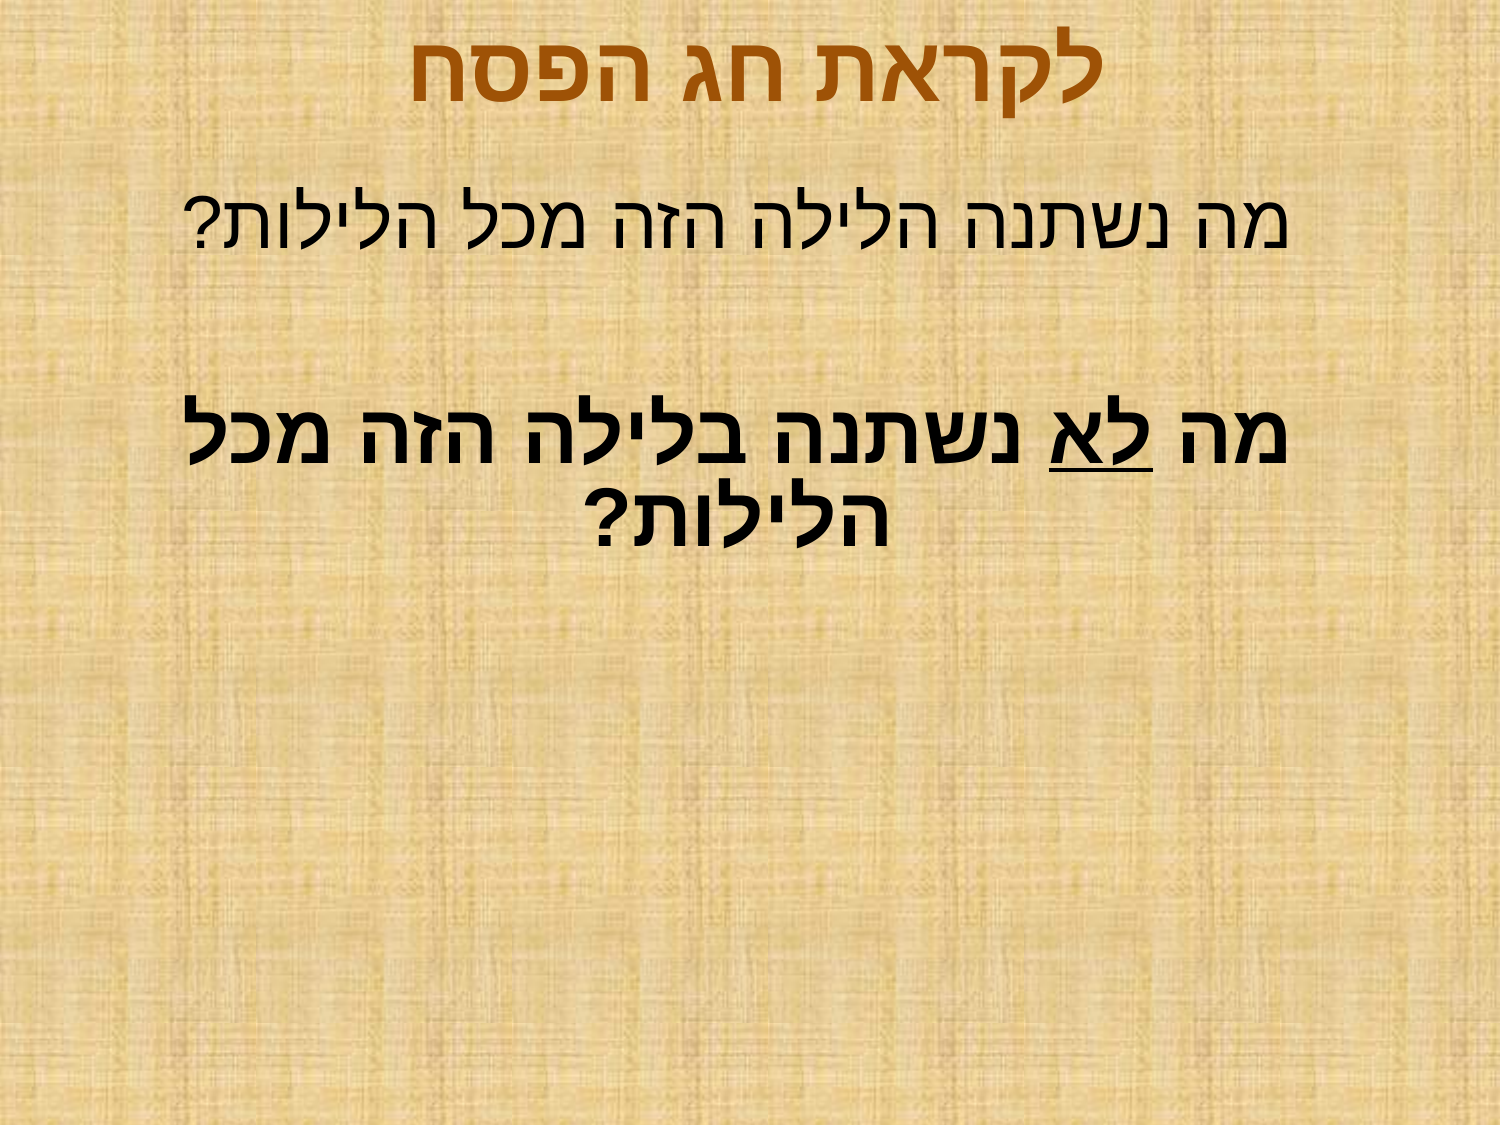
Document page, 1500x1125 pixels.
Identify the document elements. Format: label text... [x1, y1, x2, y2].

text_box מה נשתנה הלילה הזה מכל הלילות? מה לא נשתנה בלילה הזה מכל הלילות? [50, 172, 1425, 679]
text_box לקראת חג הפסח [99, 12, 1413, 117]
picture [0, 0, 1500, 1125]
